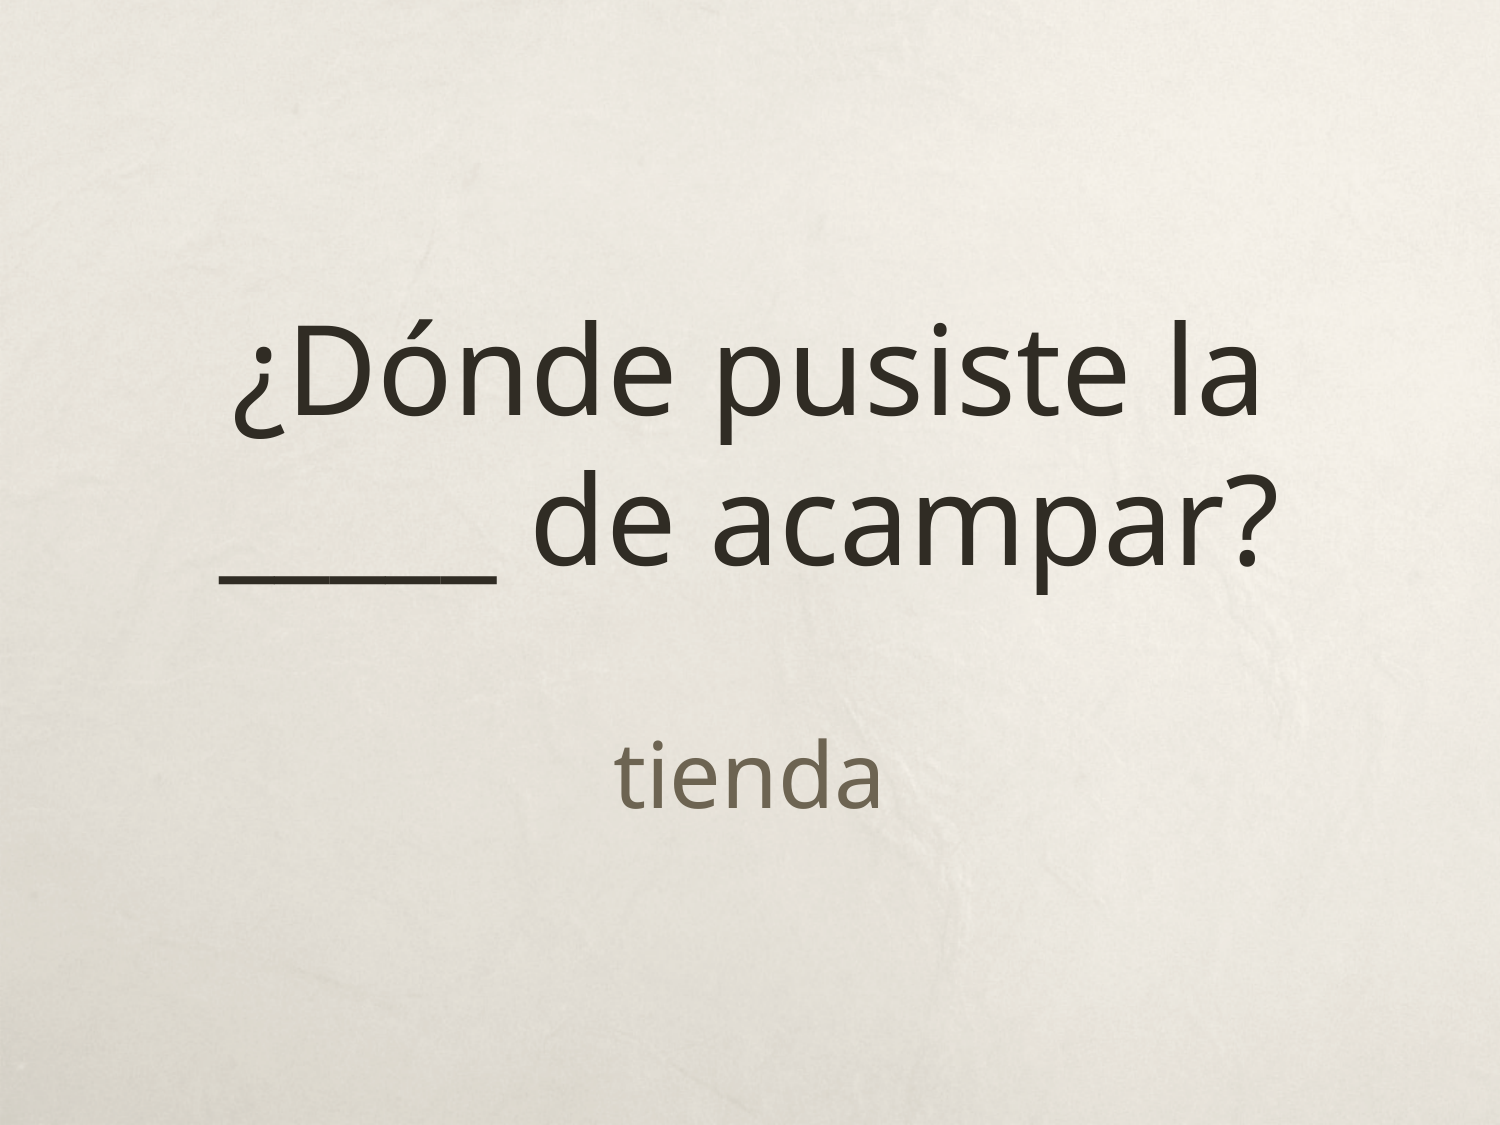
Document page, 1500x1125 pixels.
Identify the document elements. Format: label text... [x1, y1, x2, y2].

list tienda [81, 599, 1419, 846]
title ¿Dónde pusiste la _____ de acampar? [81, 291, 1419, 599]
